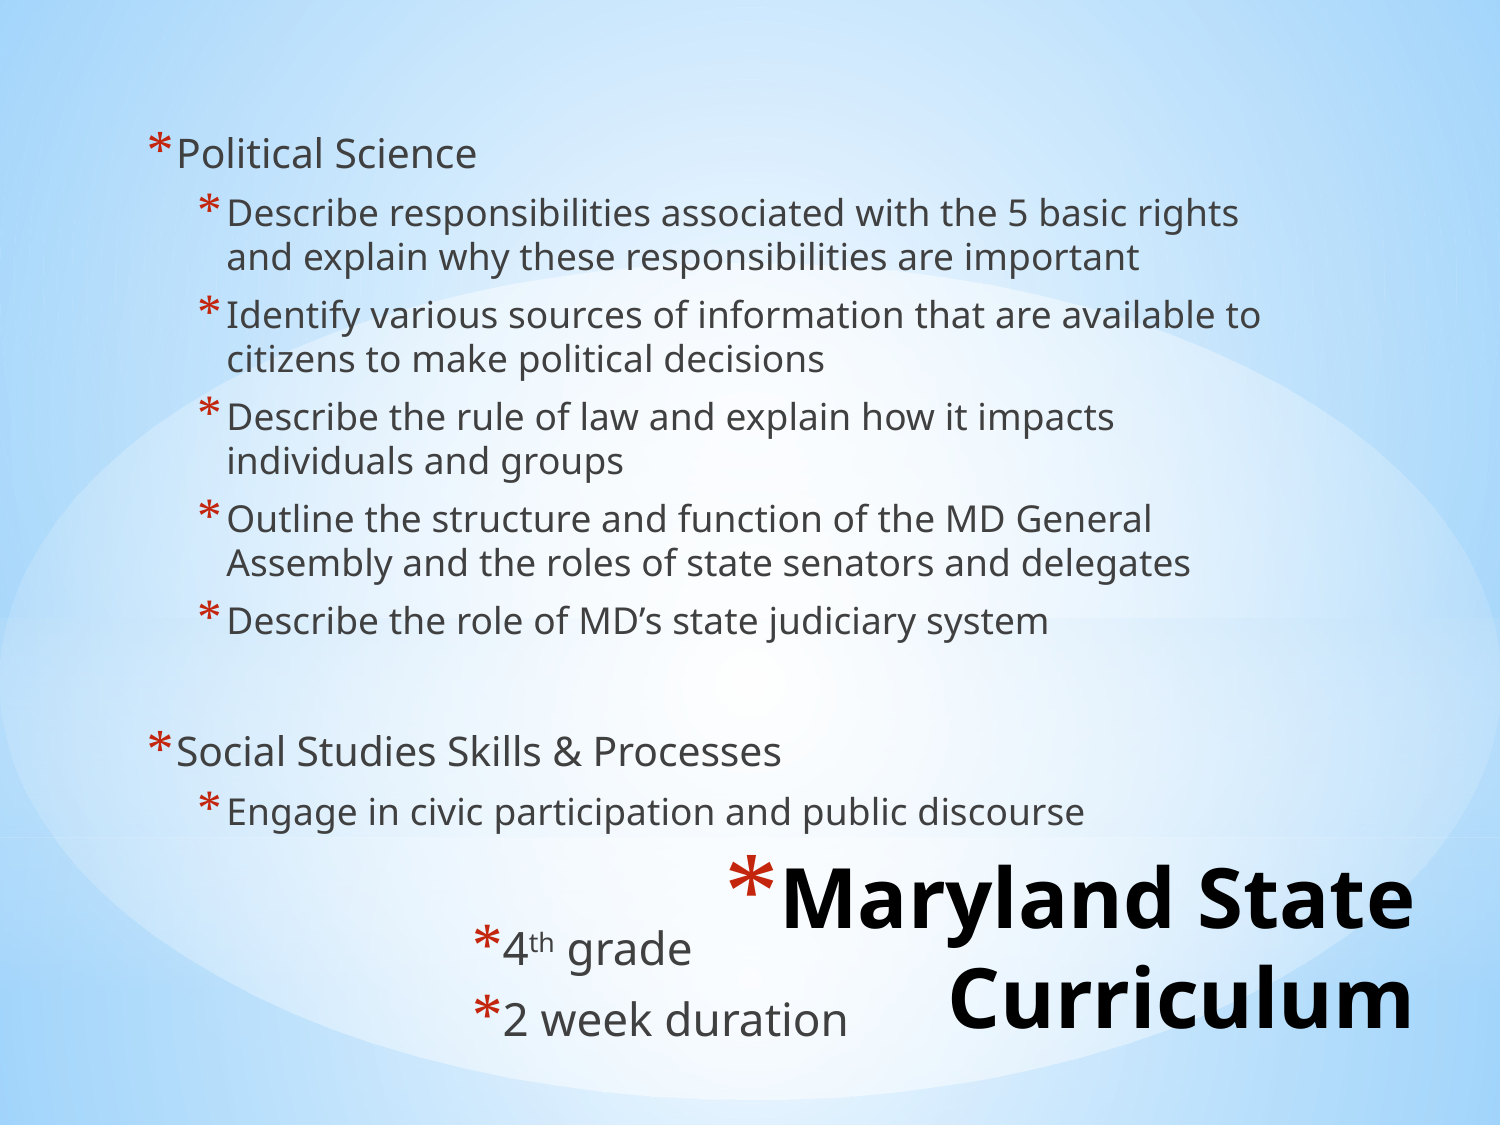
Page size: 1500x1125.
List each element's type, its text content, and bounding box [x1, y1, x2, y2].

list Political Science Describe responsibilities associated with the 5 basic rights and explain why these responsibilities are important Identify various sources of information that are available to citizens to make political decisions Describe the rule of law and explain how it impacts individuals and groups Outline the structure and function of the MD General Assembly and the roles of state senators and delegates Describe the role of MD’s state judiciary system Social Studies Skills & Processes Engage in civic participation and public discourse [125, 120, 1311, 850]
list 4th grade 2 week duration [450, 912, 999, 1125]
title Maryland State Curriculum [362, 837, 1431, 1025]
